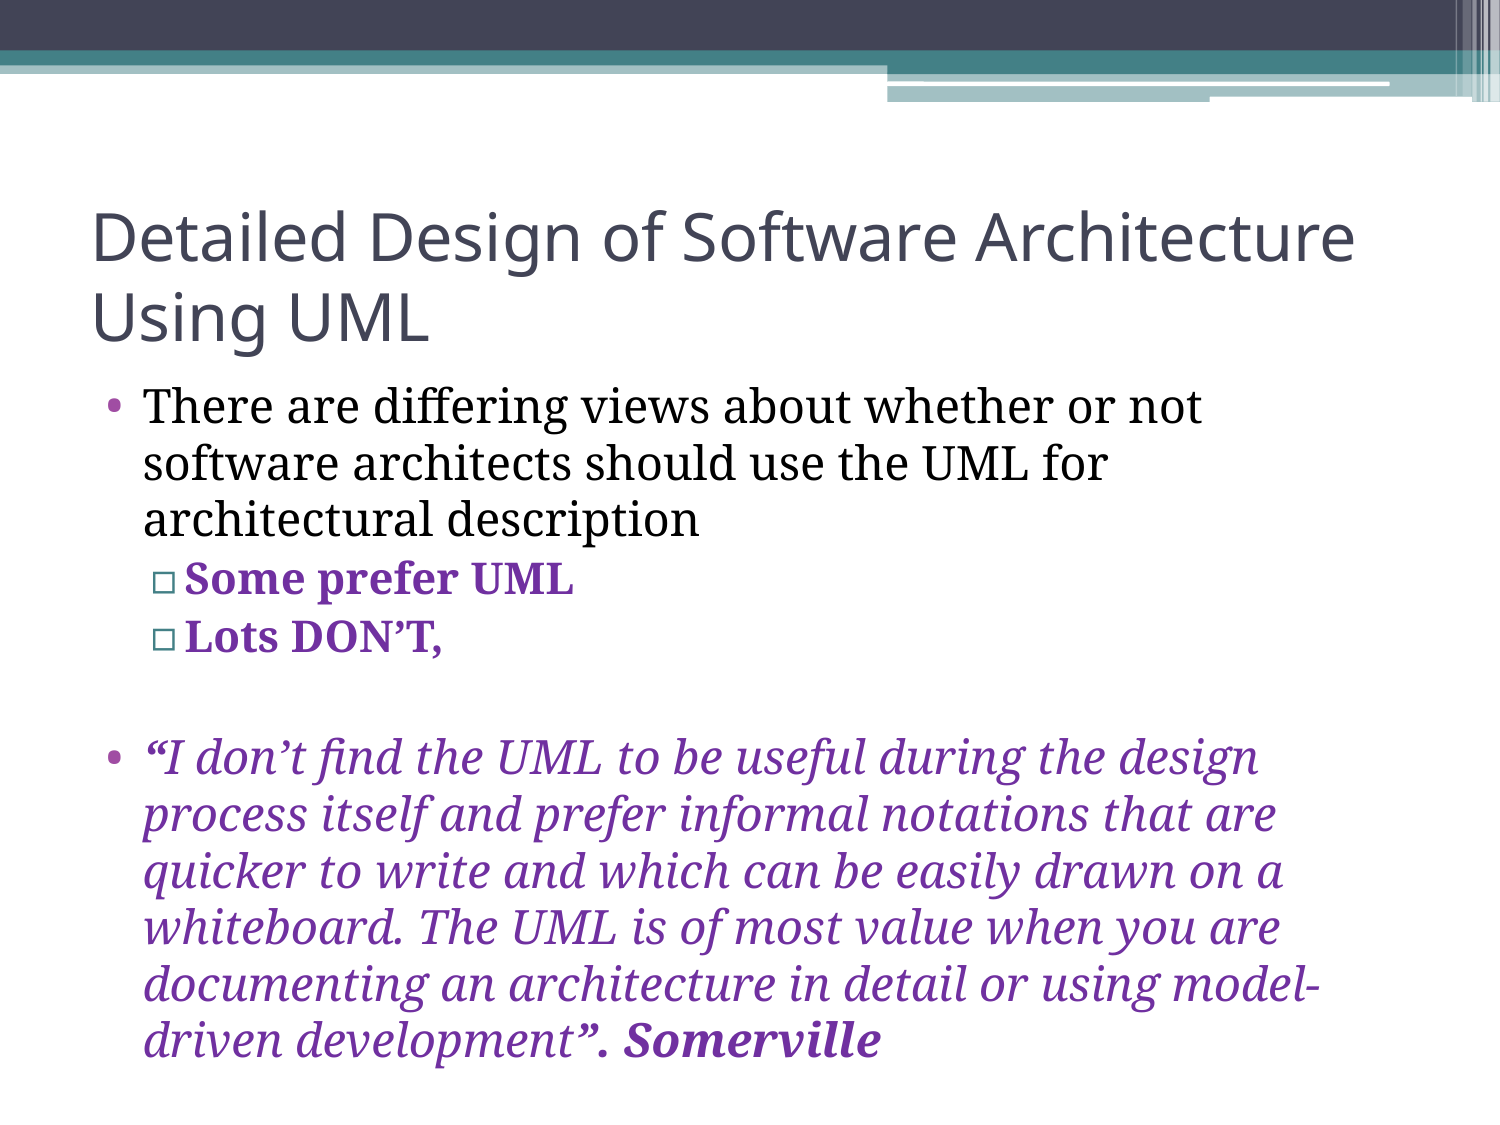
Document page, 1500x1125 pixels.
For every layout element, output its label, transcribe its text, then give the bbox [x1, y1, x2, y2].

title Detailed Design of Software Architecture Using UML [75, 187, 1425, 363]
list There are differing views about whether or not software architects should use the UML for architectural description Some prefer UML Lots DON’T, “I don’t find the UML to be useful during the design process itself and prefer informal notations that are quicker to write and which can be easily drawn on a whiteboard. The UML is of most value when you are documenting an architecture in detail or using model-driven development”. Somerville [75, 368, 1425, 1079]
